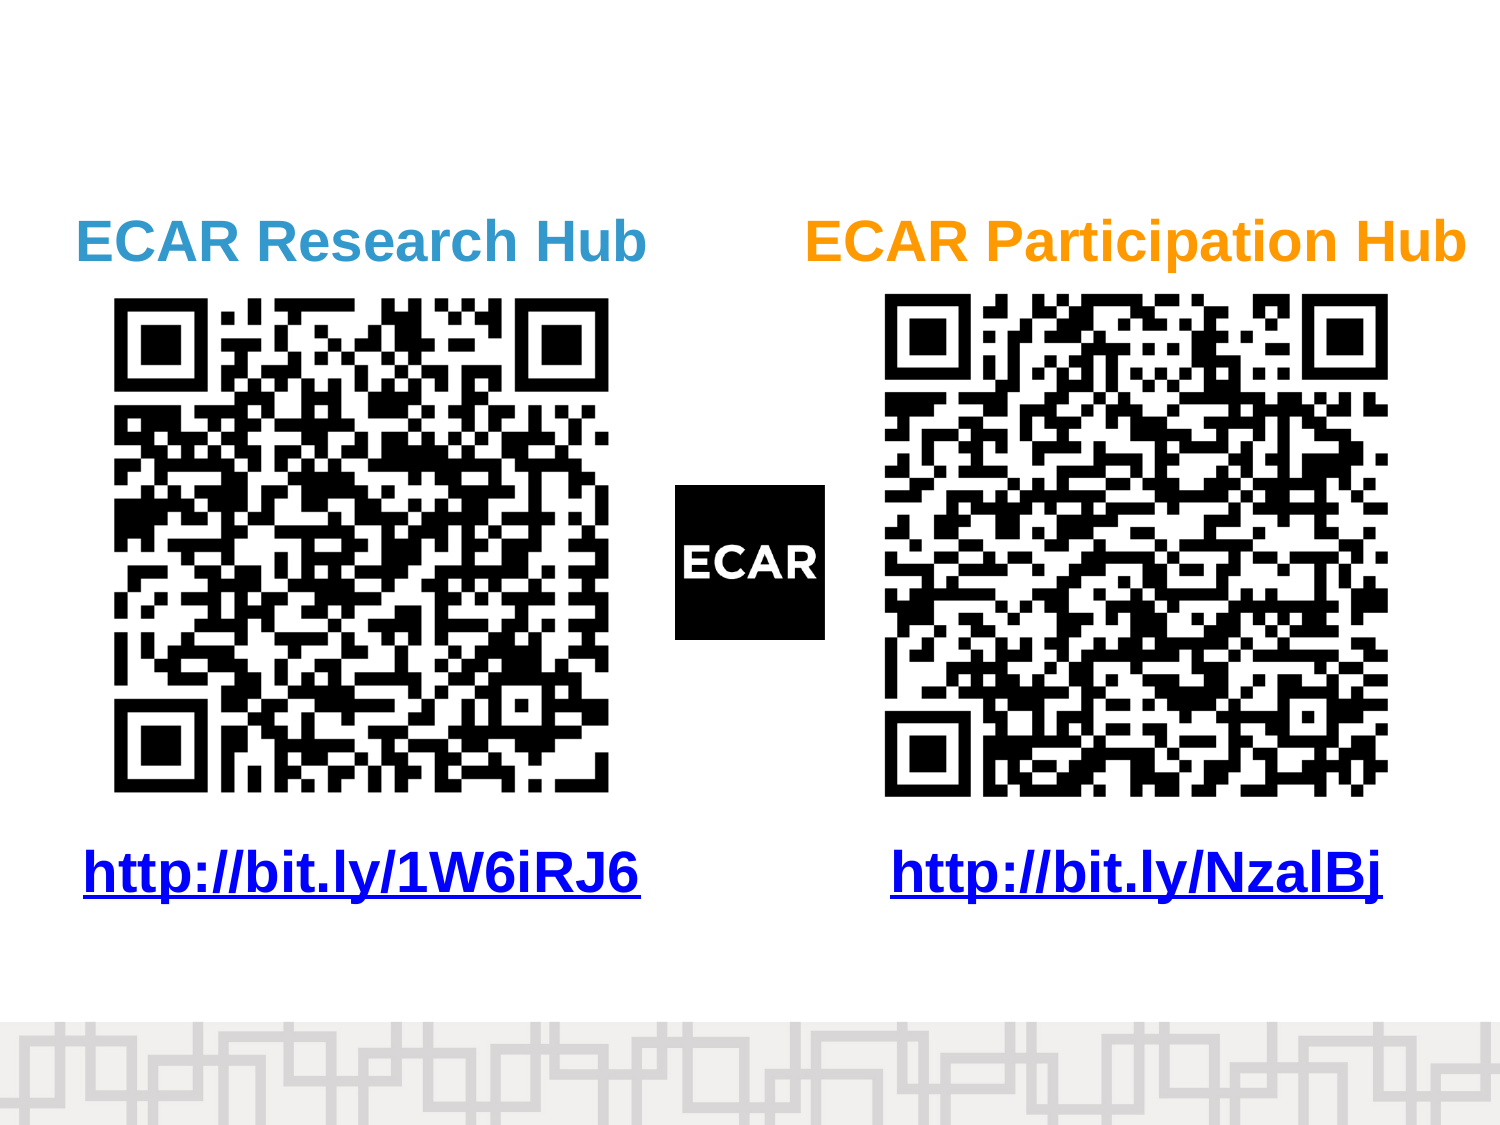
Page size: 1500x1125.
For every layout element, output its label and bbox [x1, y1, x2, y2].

text_box [56, 195, 1488, 913]
picture [0, 0, 1500, 1125]
